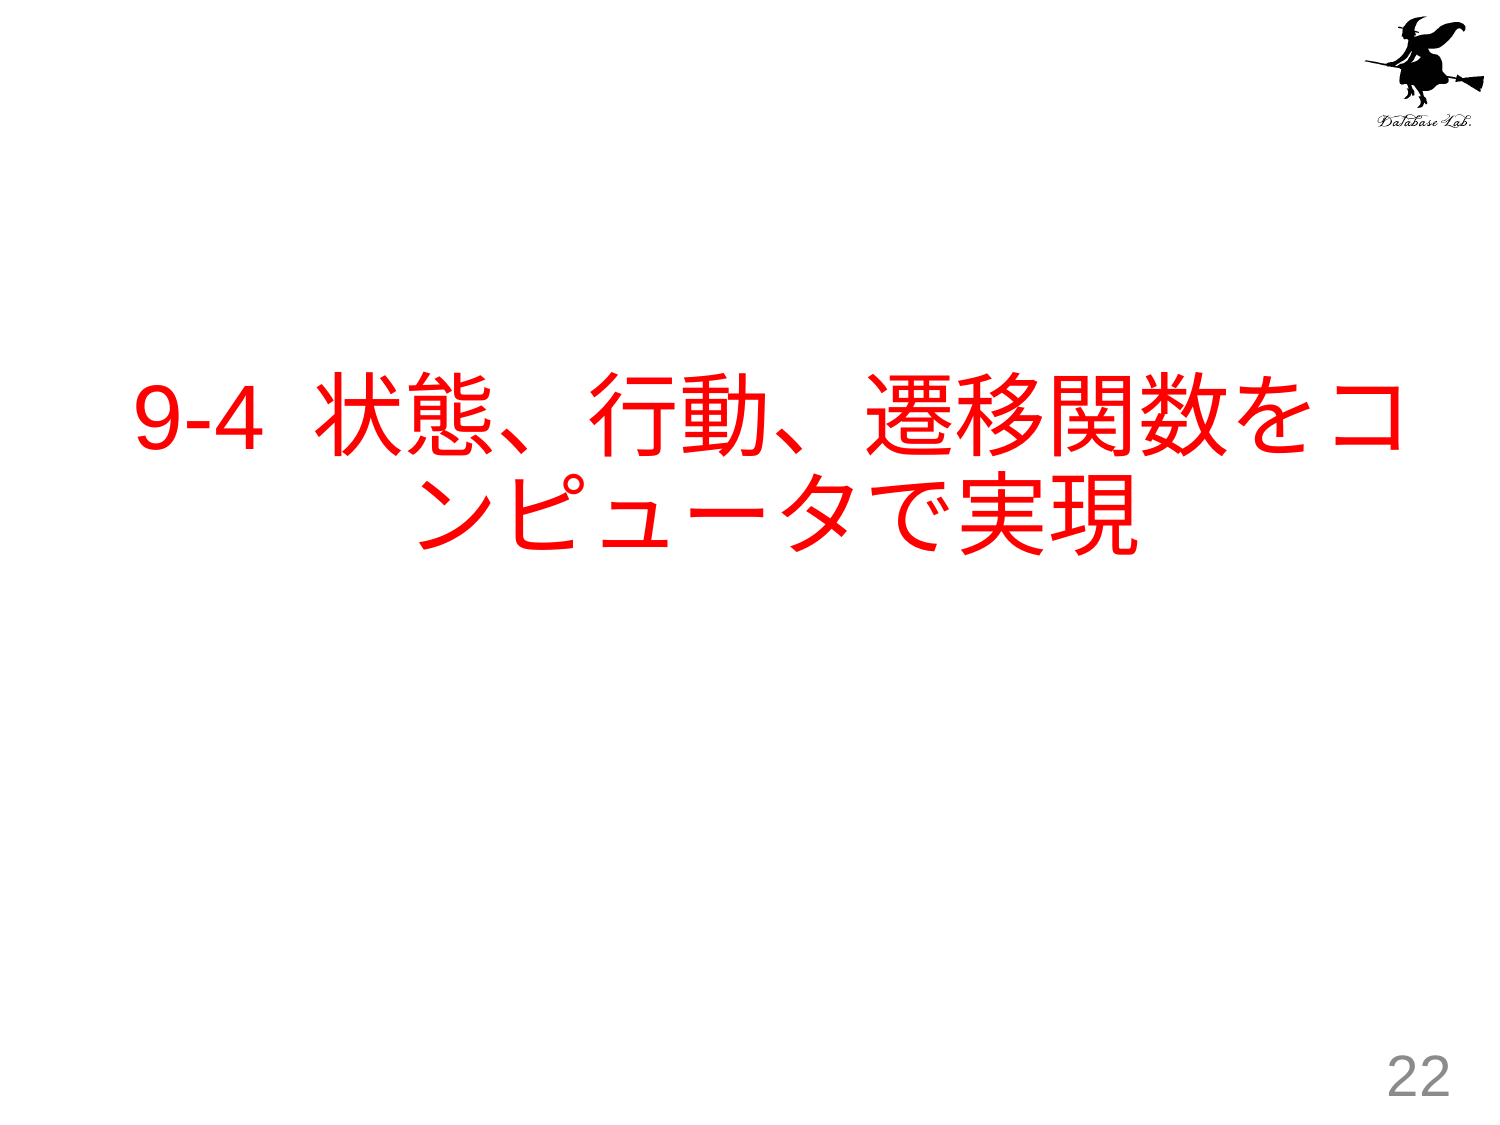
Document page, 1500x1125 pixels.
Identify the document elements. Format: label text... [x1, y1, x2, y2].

picture [1362, 14, 1486, 130]
slide_number 22 [1129, 1042, 1467, 1103]
title 9-4 状態、行動、遷移関数をコンピュータで実現 [112, 184, 1435, 576]
